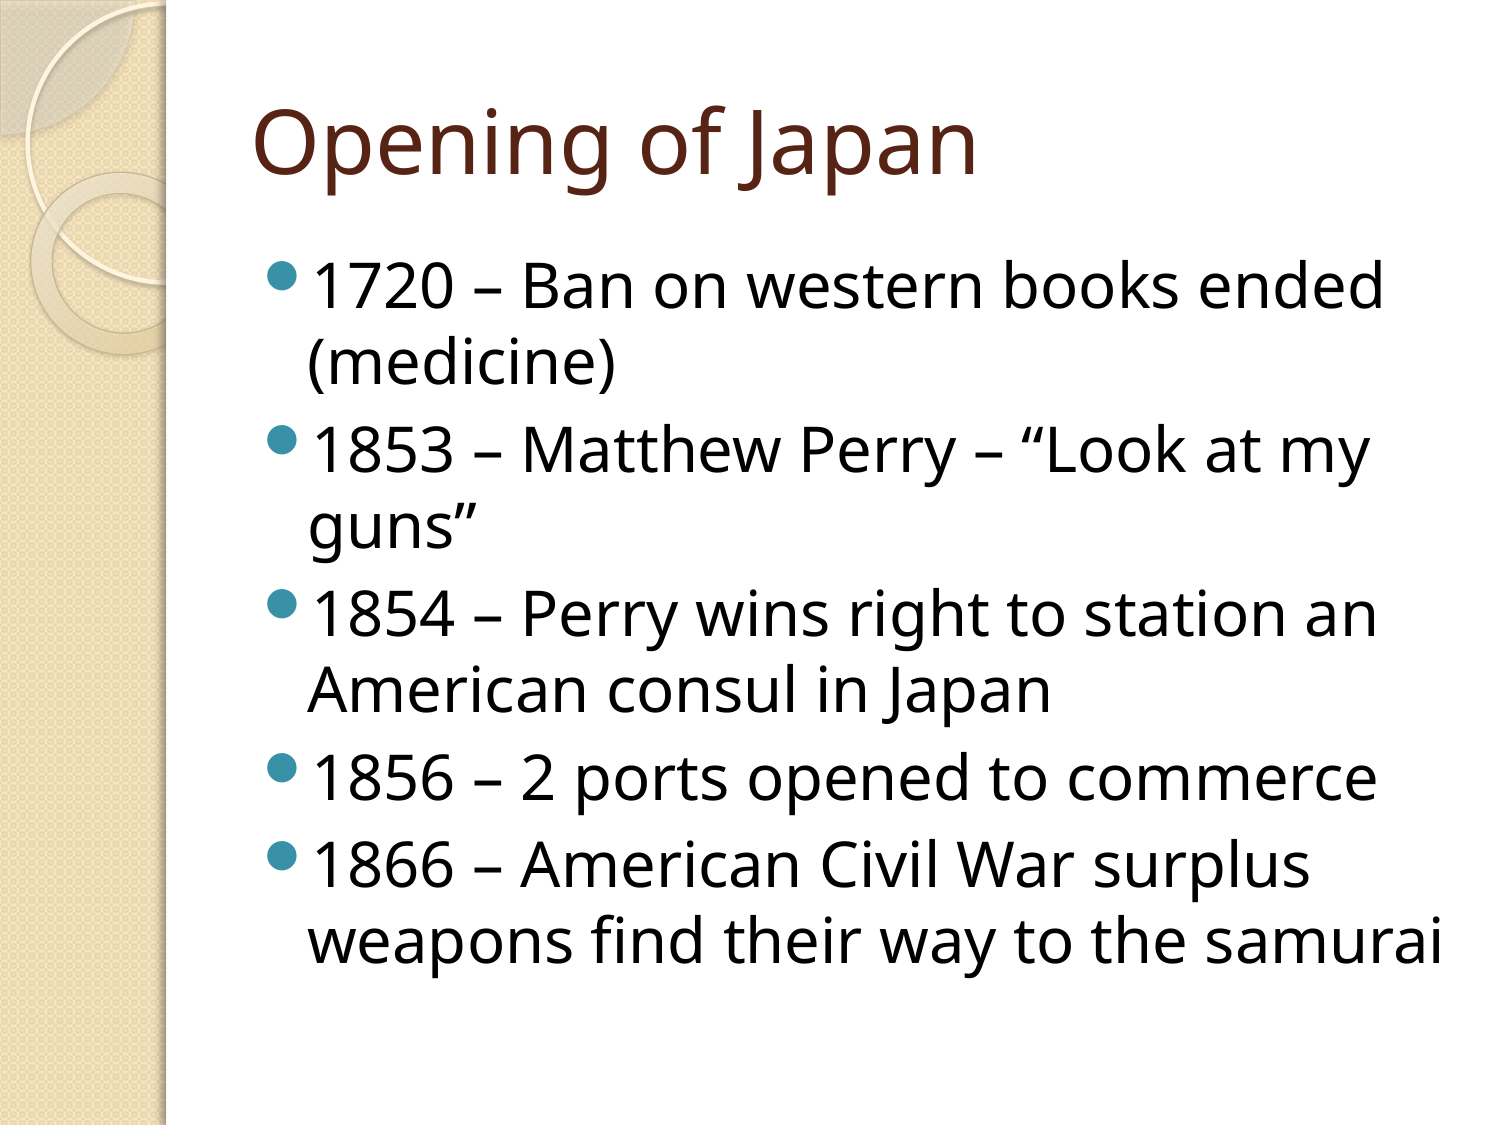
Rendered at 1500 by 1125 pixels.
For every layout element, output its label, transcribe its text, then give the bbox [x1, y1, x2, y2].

title Opening of Japan [235, 45, 1466, 233]
list 1720 – Ban on western books ended (medicine) 1853 – Matthew Perry – “Look at my guns” 1854 – Perry wins right to station an American consul in Japan 1856 – 2 ports opened to commerce 1866 – American Civil War surplus weapons find their way to the samurai [235, 237, 1466, 1025]
